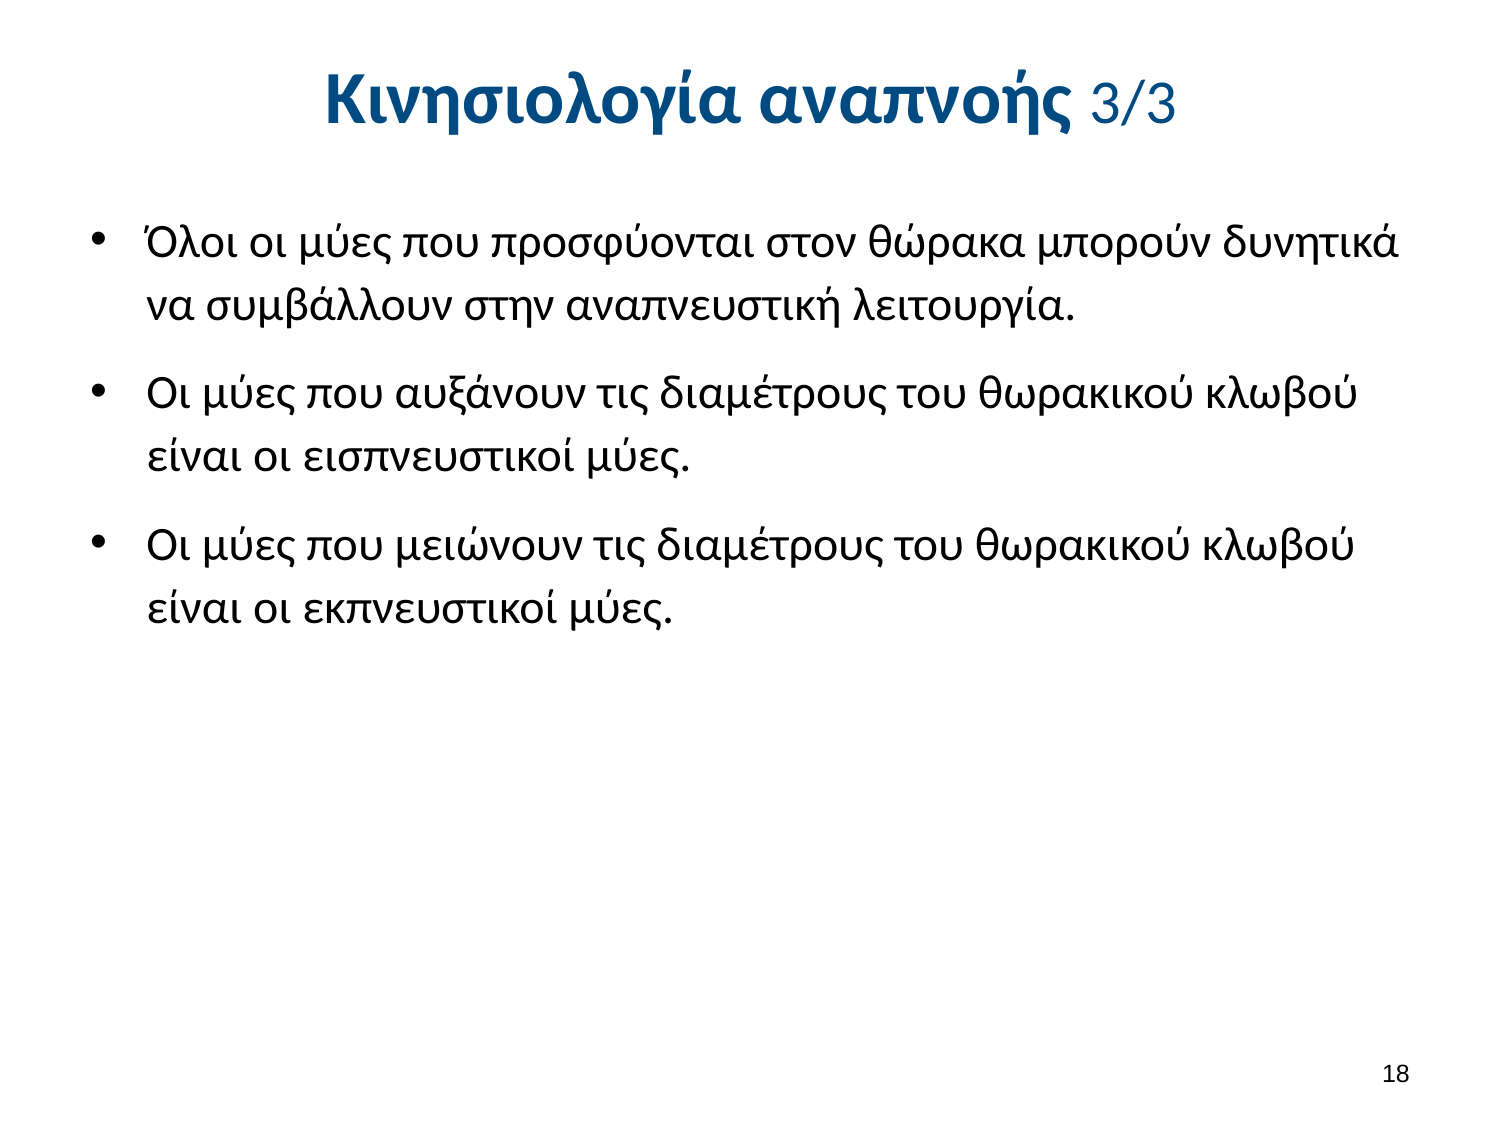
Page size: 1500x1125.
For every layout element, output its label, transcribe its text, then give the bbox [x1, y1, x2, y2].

list Όλοι οι μύες που προσφύονται στον θώρακα μπορούν δυνητικά να συμβάλλουν στην αναπνευστική λειτουργία. Οι μύες που αυξάνουν τις διαμέτρους του θωρακικού κλωβού είναι οι εισπνευστικοί μύες. Οι μύες που μειώνουν τις διαμέτρους του θωρακικού κλωβού είναι οι εκπνευστικοί μύες. [75, 196, 1425, 1024]
slide_number 17 [1074, 1042, 1425, 1103]
title Κινησιολογία αναπνοής 3/3 [76, 19, 1427, 169]
